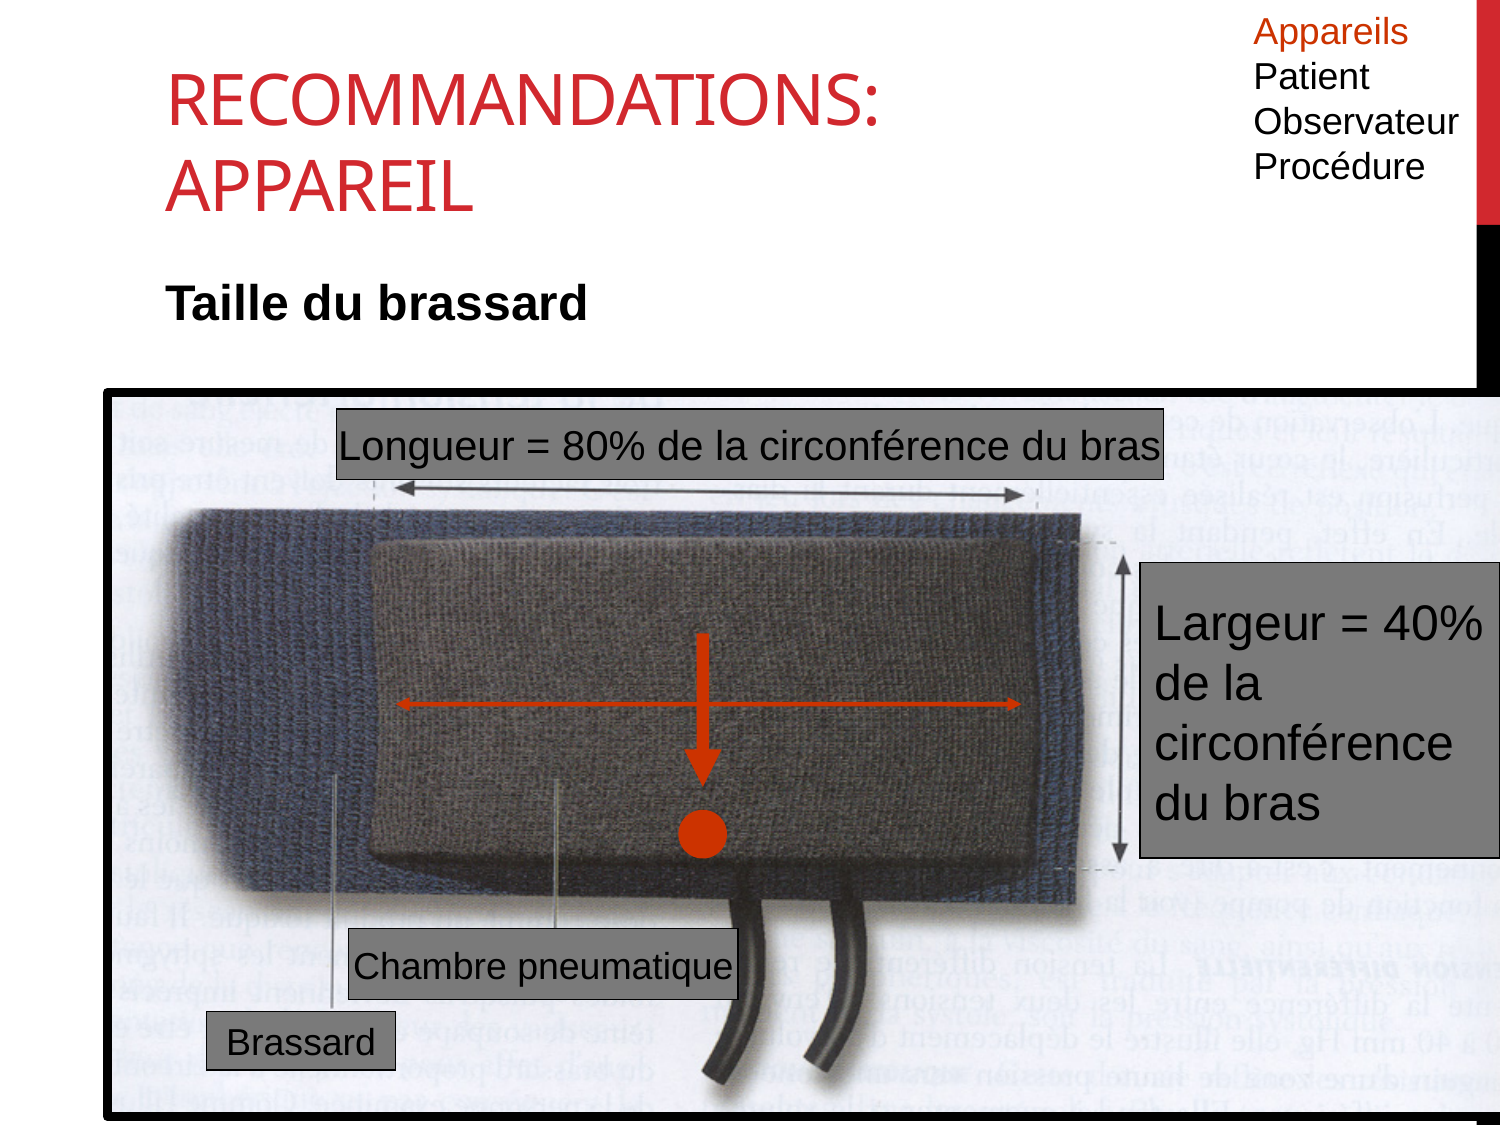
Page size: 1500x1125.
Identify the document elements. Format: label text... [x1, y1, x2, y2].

list Taille du brassard [150, 262, 775, 388]
text_box Appareils Patient Observateur Procédure [1163, 0, 1500, 195]
title Recommandations: appareil [150, 45, 1196, 234]
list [111, 396, 1500, 1113]
